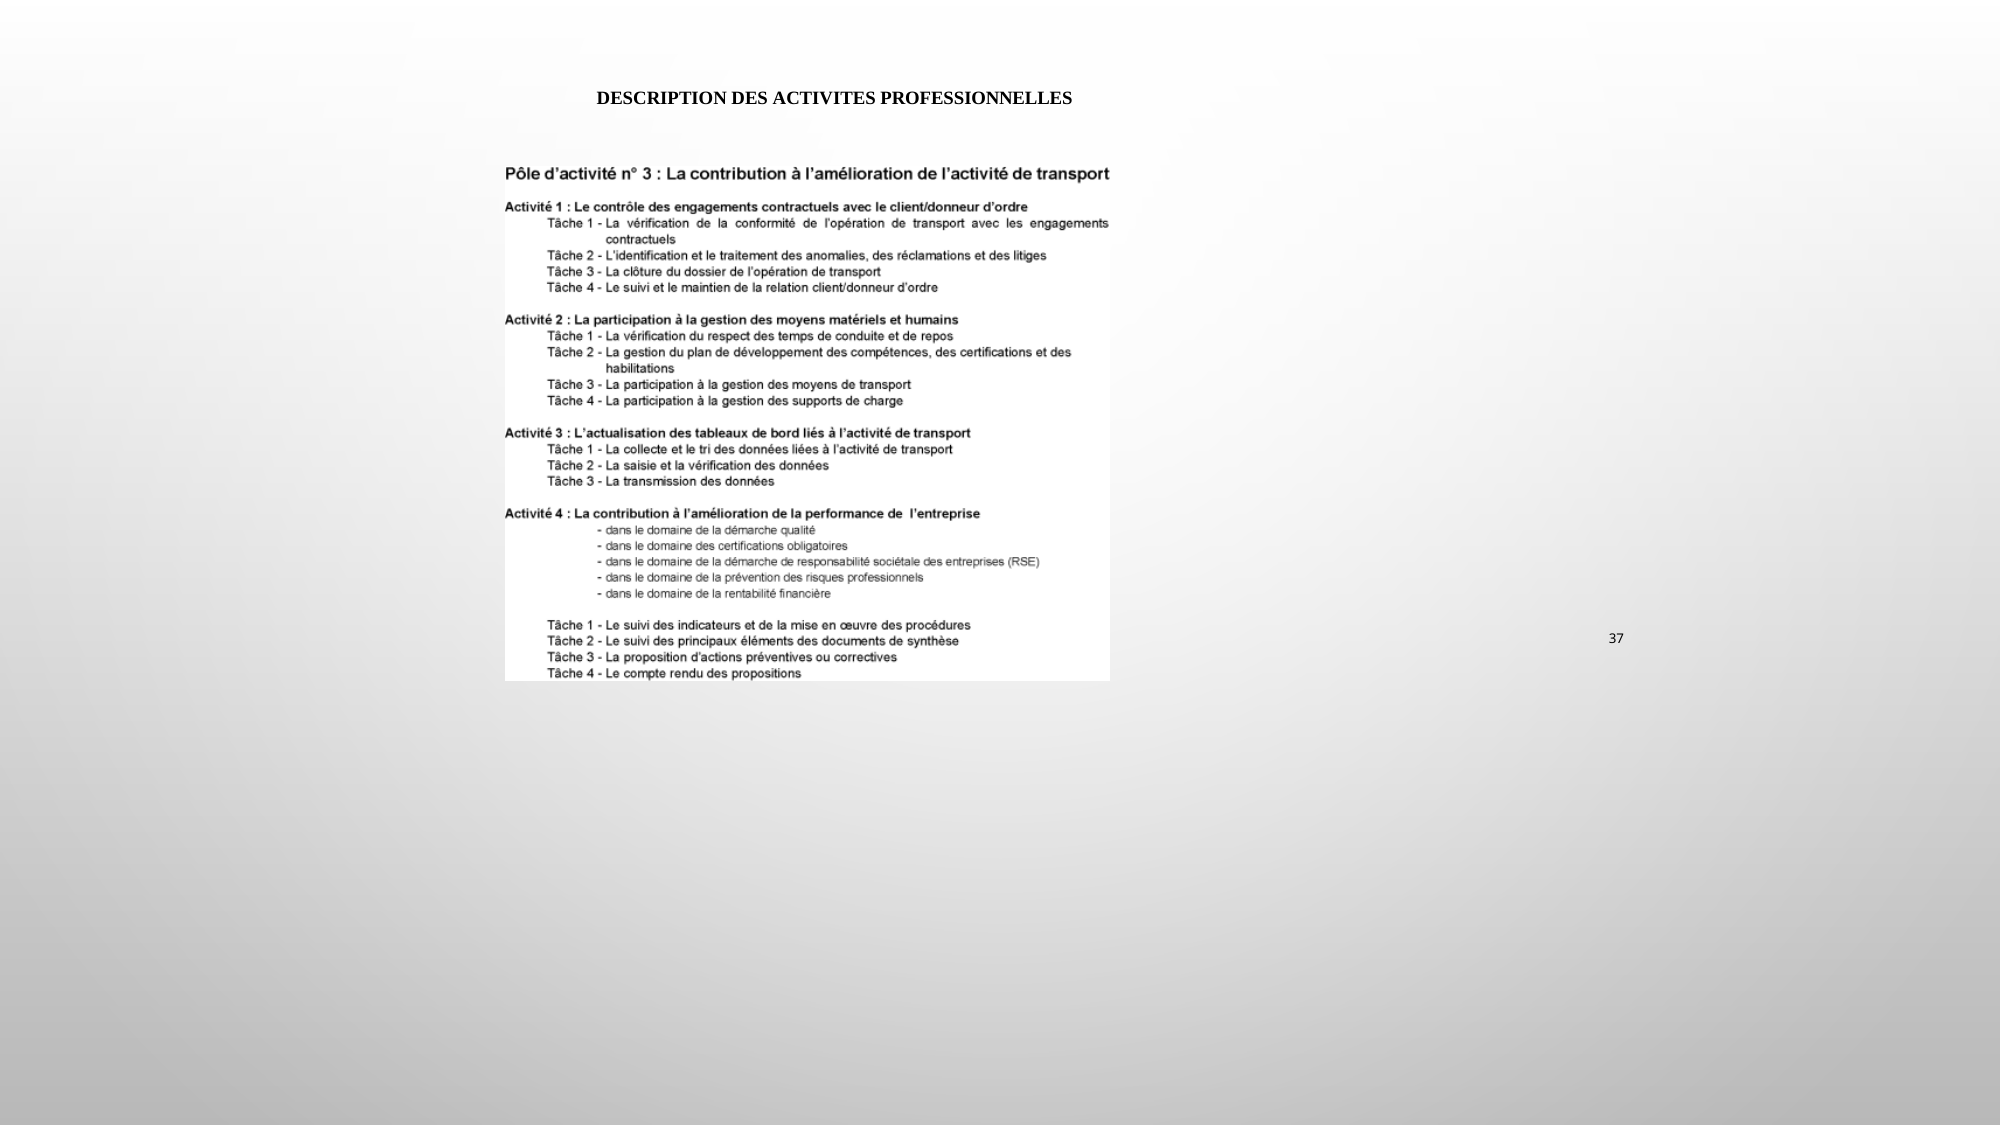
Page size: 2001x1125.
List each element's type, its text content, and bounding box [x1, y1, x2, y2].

picture [0, 0, 2000, 1125]
slide_number 37 [1543, 311, 1624, 966]
text_box DESCRIPTION DES ACTIVITES PROFESSIONNELLES [595, 84, 1075, 109]
